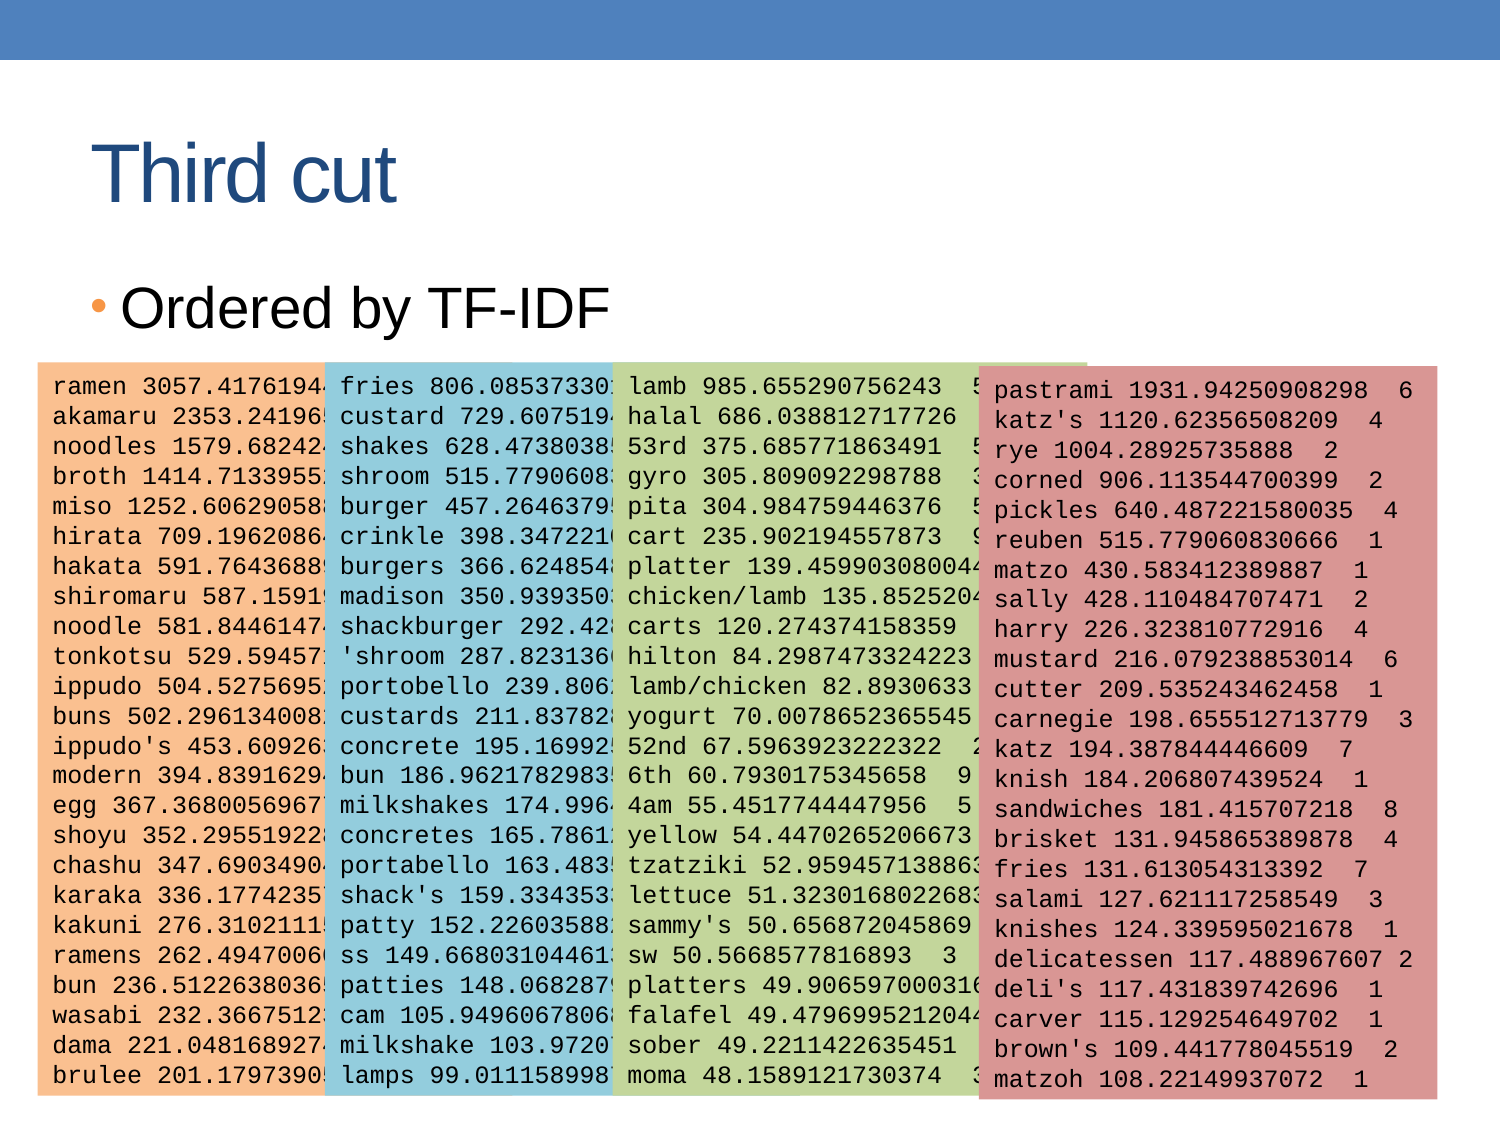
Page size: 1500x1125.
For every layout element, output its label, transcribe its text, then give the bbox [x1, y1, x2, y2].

text_box lamb 985.655290756243 5 halal 686.038812717726 6 53rd 375.685771863491 5 gyro 305.809092298788 3 pita 304.984759446376 5 cart 235.902194557873 9 platter 139.459903080044 7 chicken/lamb 135.8525204 1 carts 120.274374158359 8 hilton 84.2987473324223 4 lamb/chicken 82.8930633 1 yogurt 70.0078652365545 5 52nd 67.5963923222322 2 6th 60.7930175345658 9 4am 55.4517744447956 5 yellow 54.4470265206673 8 tzatziki 52.9594571388631 1 lettuce 51.3230168022683 8 sammy's 50.656872045869 1 sw 50.5668577816893 3 platters 49.9065970003161 5 falafel 49.4796995212044 4 sober 49.2211422635451 7 moma 48.1589121730374 3 [612, 362, 1088, 1096]
text_box ramen 3057.41761944282 7 akamaru 2353.24196503991 1 noodles 1579.68242449612 5 broth 1414.71339552285 5 miso 1252.60629058876 1 hirata 709.196208642166 1 hakata 591.76436889947 1 shiromaru 587.1591987134 1 noodle 581.844614740089 4 tonkotsu 529.594571388631 1 ippudo 504.527569521429 8 buns 502.296134008287 8 ippudo's 453.609263319827 1 modern 394.839162940177 7 egg 367.368005696771 5 shoyu 352.295519228089 1 chashu 347.690349042101 1 karaka 336.177423577131 1 kakuni 276.310211159286 1 ramens 262.494700601321 1 bun 236.512263803654 6 wasabi 232.366751234906 3 dama 221.048168927428 1 brulee 201.179739054263 2 [37, 362, 324, 1096]
title Third cut [75, 87, 1425, 250]
text_box fries 806.085373301536 7 custard 729.607519421517 3 shakes 628.473803858139 3 shroom 515.779060830666 1 burger 457.264637954966 9 crinkle 398.34722108797 1 burgers 366.624854809247 8 madison 350.939350307801 4 shackburger 292.428306810 1 'shroom 287.823136624256 1 portobello 239.8062489526 2 custards 211.837828555452 1 concrete 195.169925889195 4 bun 186.962178298353 6 milkshakes 174.9964670675 1 concretes 165.786126695571 1 portabello 163.4835416025 1 shack's 159.334353330976 2 patty 152.226035882265 6 ss 149.668031044613 1 patties 148.068287943937 2 cam 105.949606780682 3 milkshake 103.9720770839 5 lamps 99.011158998744 1 [324, 362, 612, 1096]
text_box pastrami 1931.94250908298 6 katz's 1120.62356508209 4 rye 1004.28925735888 2 corned 906.113544700399 2 pickles 640.487221580035 4 reuben 515.779060830666 1 matzo 430.583412389887 1 sally 428.110484707471 2 harry 226.323810772916 4 mustard 216.079238853014 6 cutter 209.535243462458 1 carnegie 198.655512713779 3 katz 194.387844446609 7 knish 184.206807439524 1 sandwiches 181.415707218 8 brisket 131.945865389878 4 fries 131.613054313392 7 salami 127.621117258549 3 knishes 124.339595021678 1 delicatessen 117.488967607 2 deli's 117.431839742696 1 carver 115.129254649702 1 brown's 109.441778045519 2 matzoh 108.22149937072 1 [978, 366, 1438, 1100]
list Ordered by TF-IDF [75, 262, 1425, 366]
